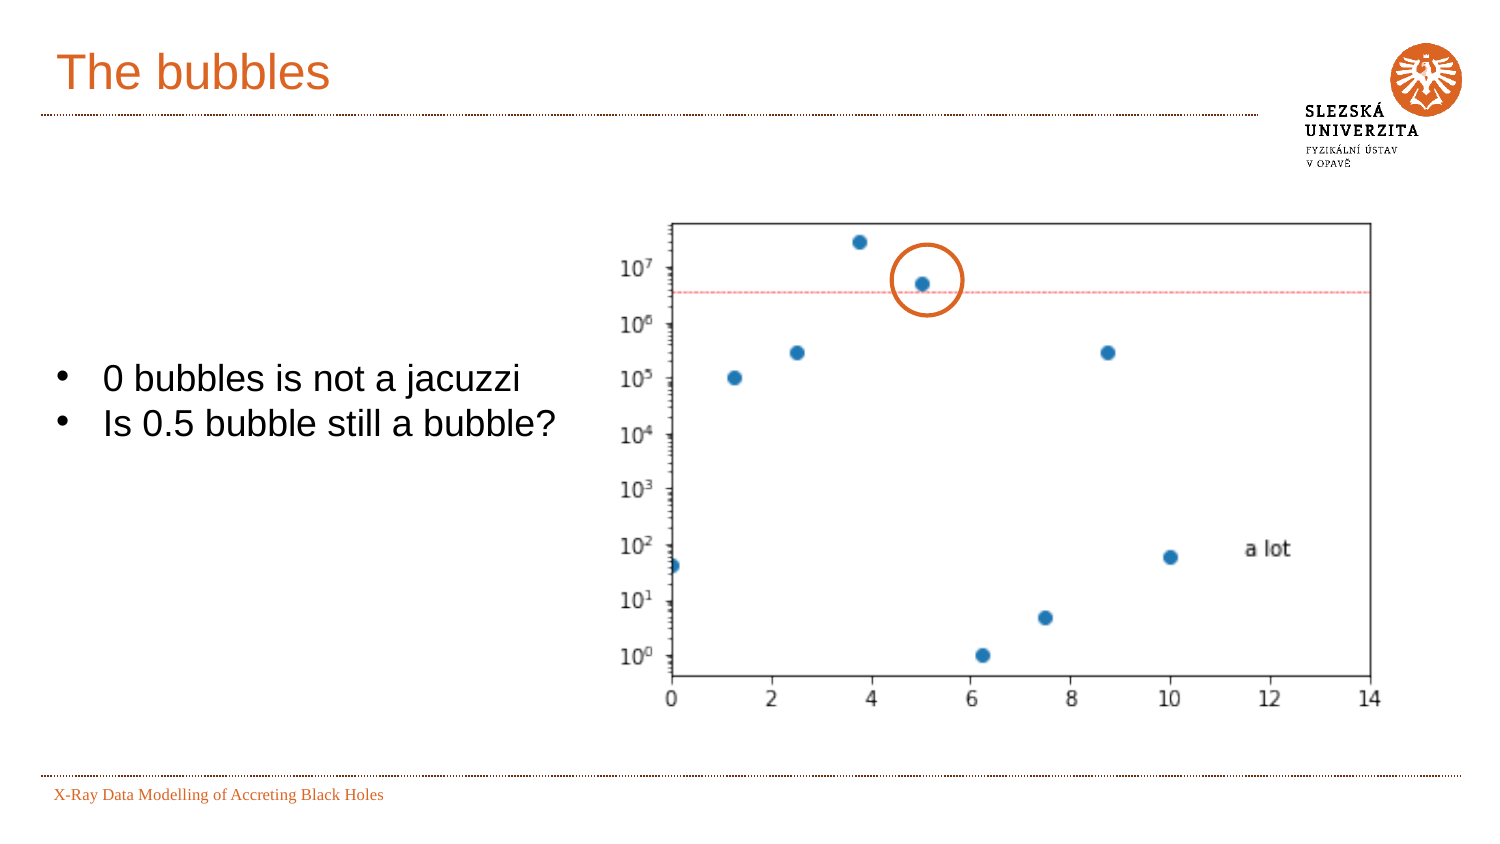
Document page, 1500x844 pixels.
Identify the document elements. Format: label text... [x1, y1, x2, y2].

picture [558, 43, 1462, 751]
text_box 0 bubbles is not a jacuzzi Is 0.5 bubble still a bubble? [41, 346, 553, 496]
title The bubbles [41, 32, 786, 116]
footer X-Ray Data Modelling of Accreting Black Holes [38, 776, 514, 822]
